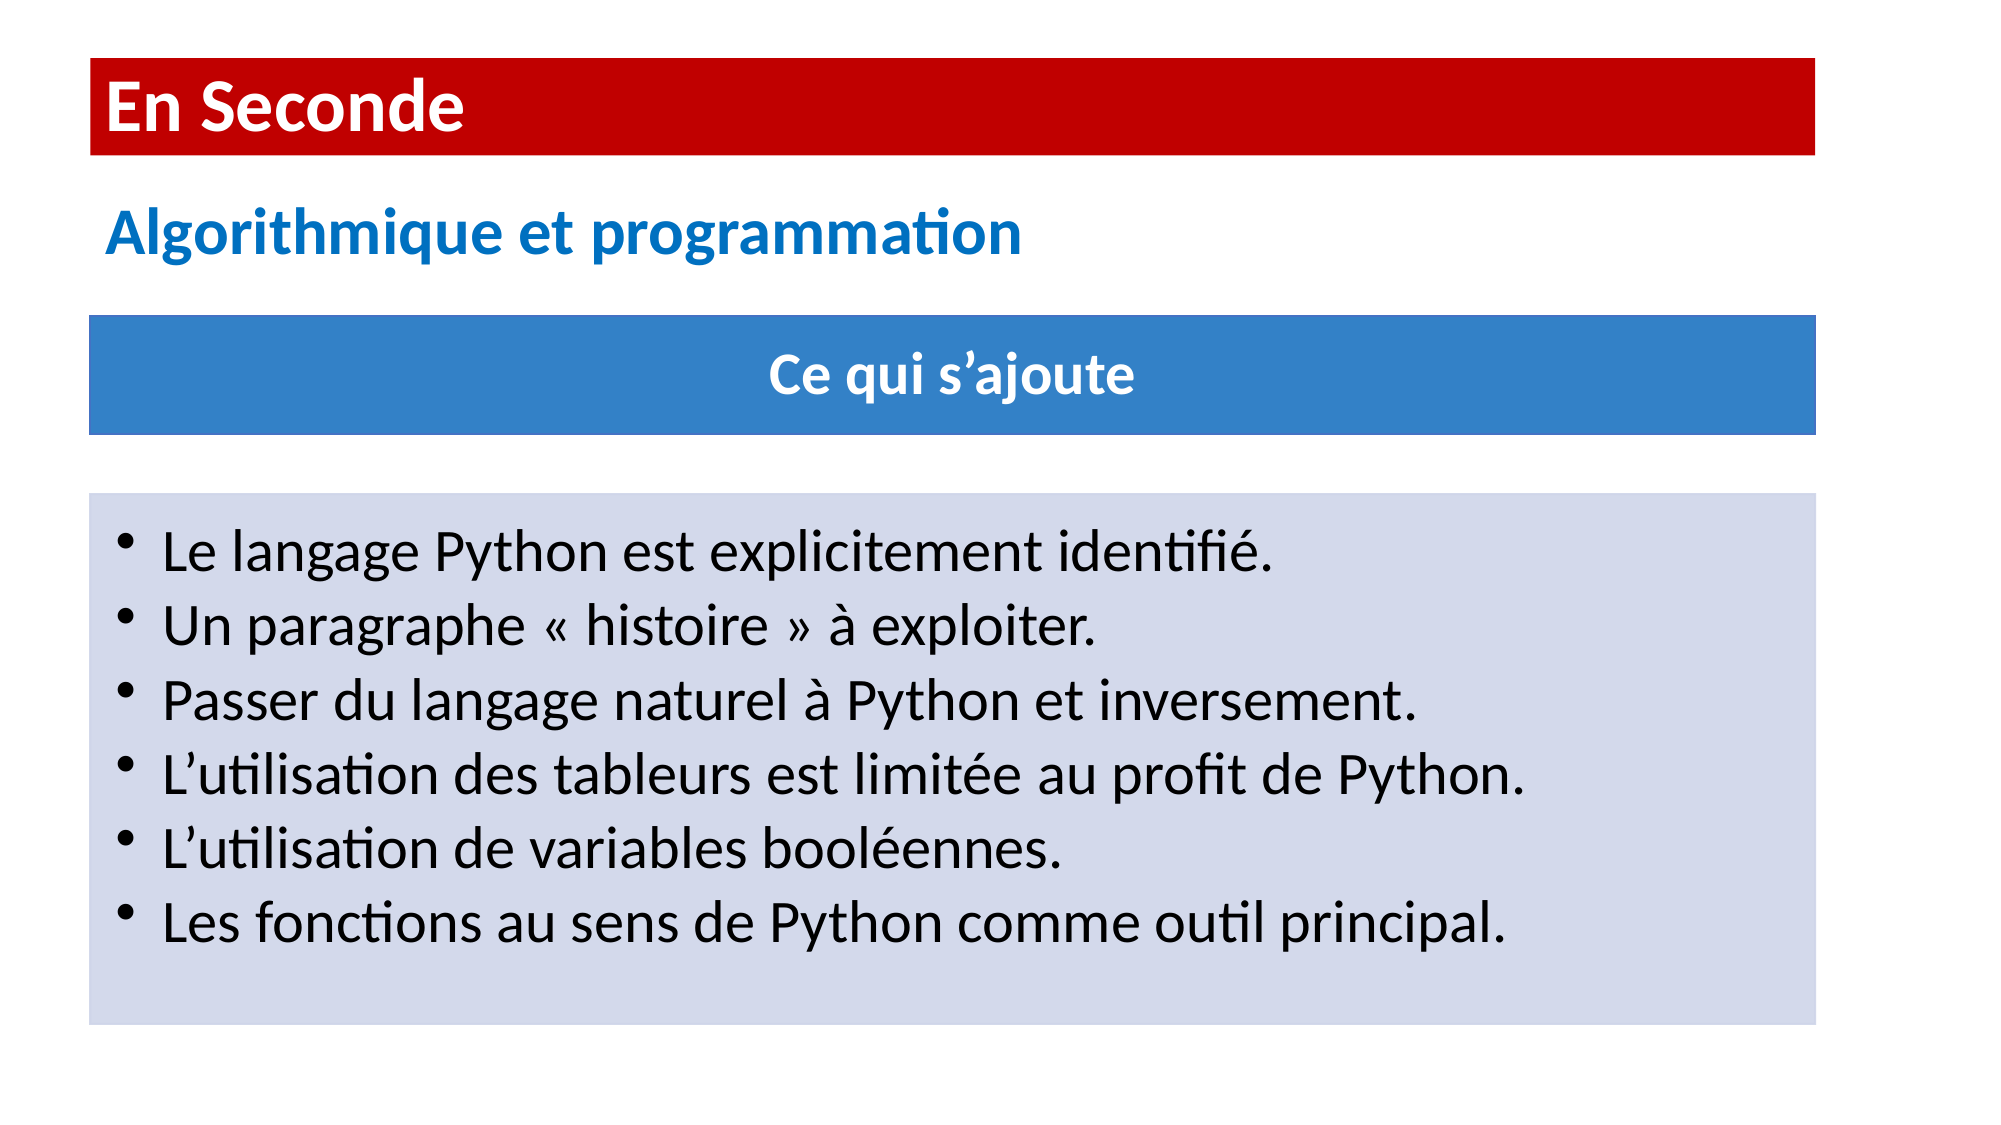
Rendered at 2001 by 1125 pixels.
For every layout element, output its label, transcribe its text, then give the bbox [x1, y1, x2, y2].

list Algorithmique et programmation [90, 179, 1816, 277]
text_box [90, 301, 1816, 1125]
title En Seconde [90, 58, 1816, 156]
